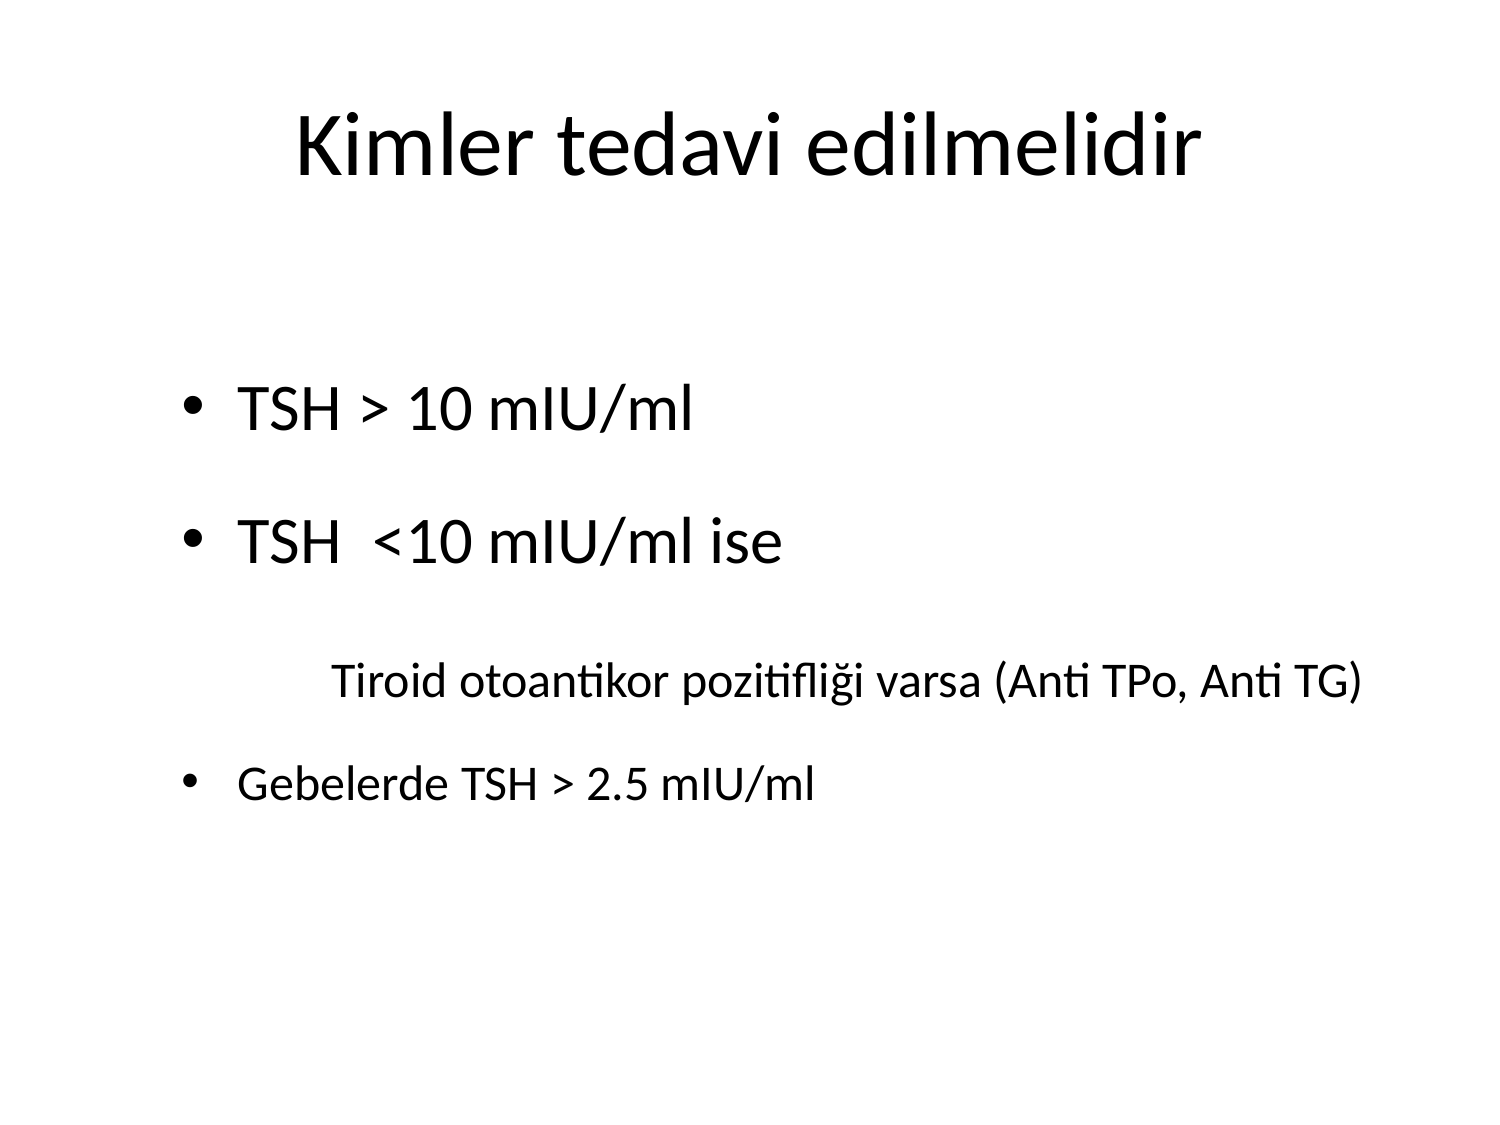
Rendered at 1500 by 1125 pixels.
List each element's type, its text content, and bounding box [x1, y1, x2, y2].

list TSH > 10 mIU/ml TSH <10 mIU/ml ise Tiroid otoantikor pozitifliği varsa (Anti TPo, Anti TG) Gebelerde TSH > 2.5 mIU/ml [166, 316, 1442, 1067]
title Kimler tedavi edilmelidir [75, 45, 1425, 233]
